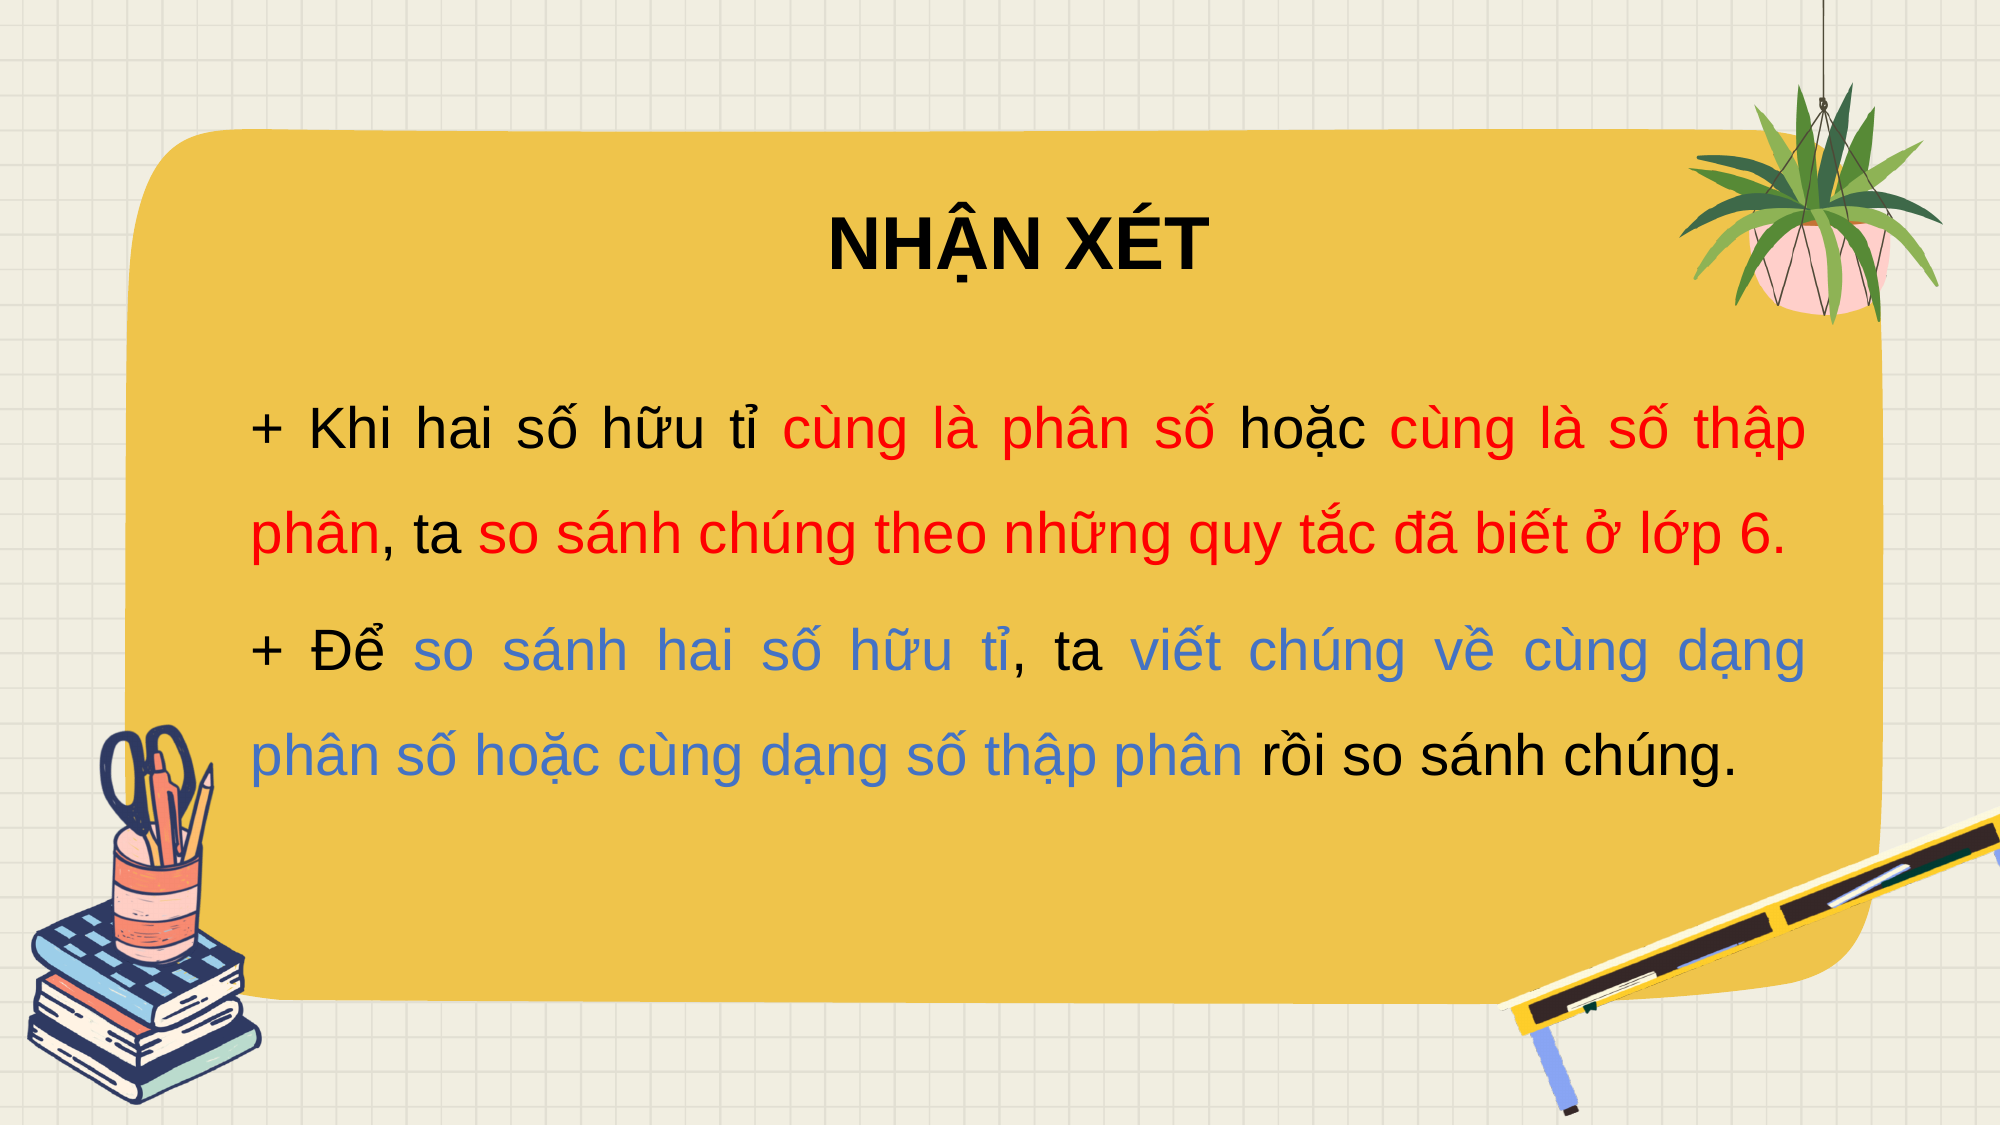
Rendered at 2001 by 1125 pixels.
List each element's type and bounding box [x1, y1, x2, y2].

picture [0, 0, 2000, 1125]
text_box [124, 129, 1884, 1005]
